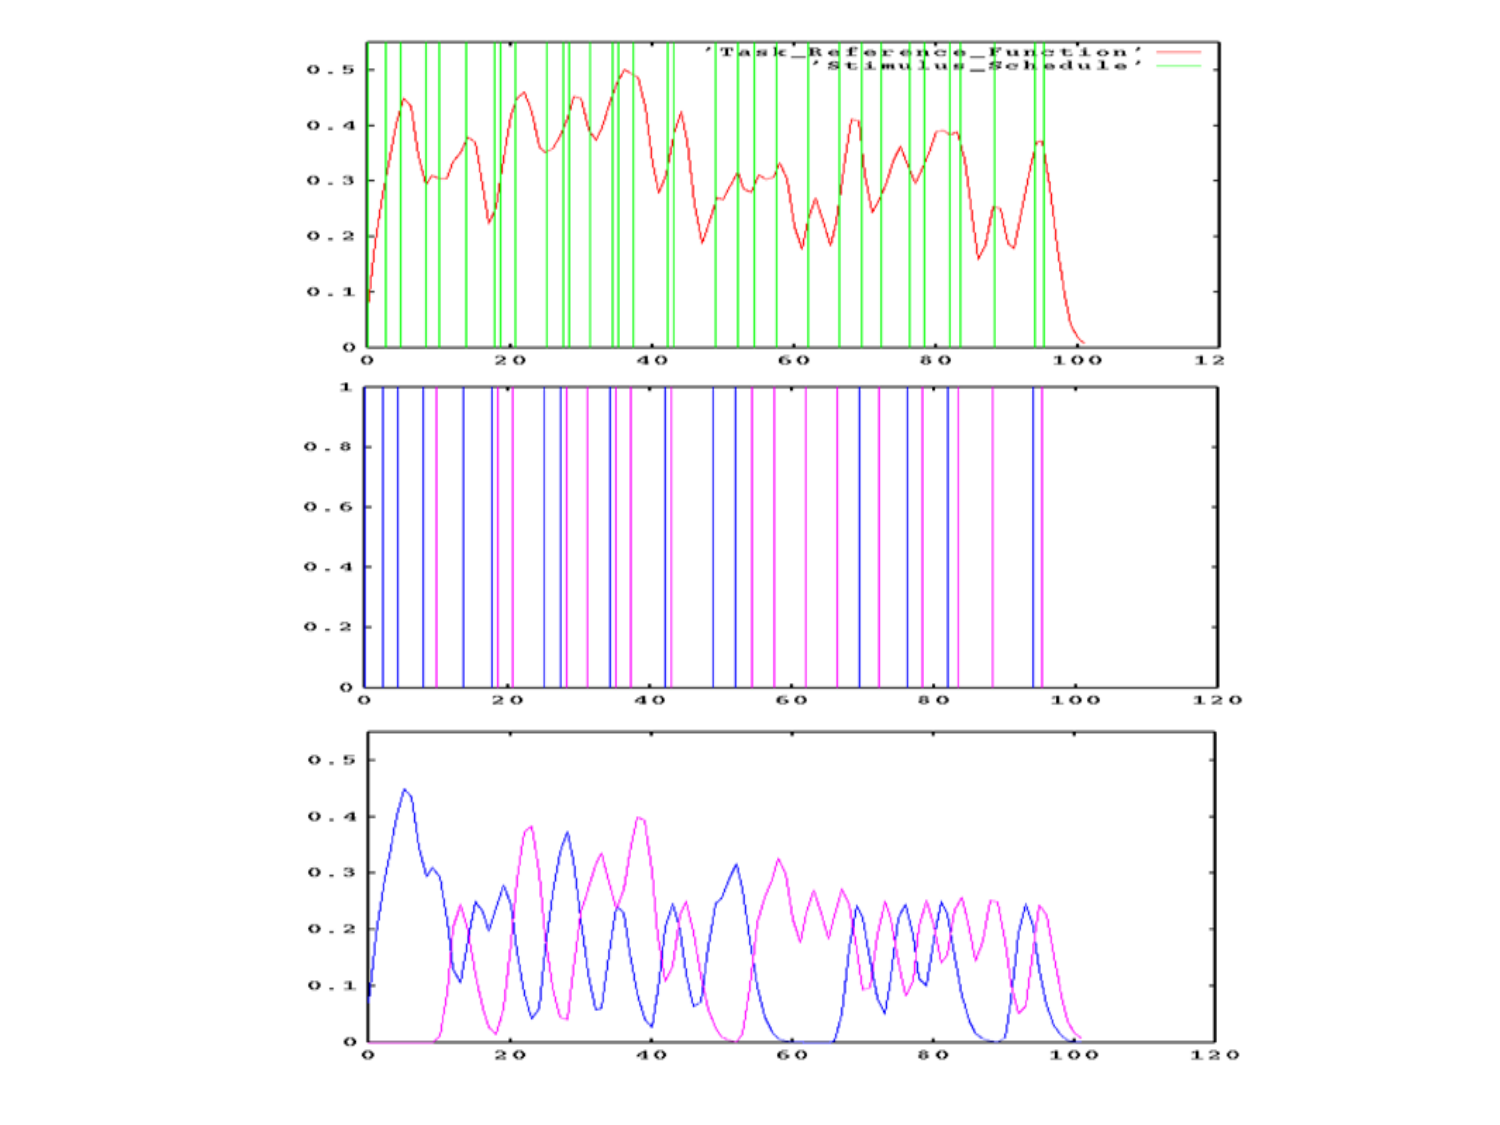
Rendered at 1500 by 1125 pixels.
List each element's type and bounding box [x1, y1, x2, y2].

picture [299, 37, 1255, 1073]
